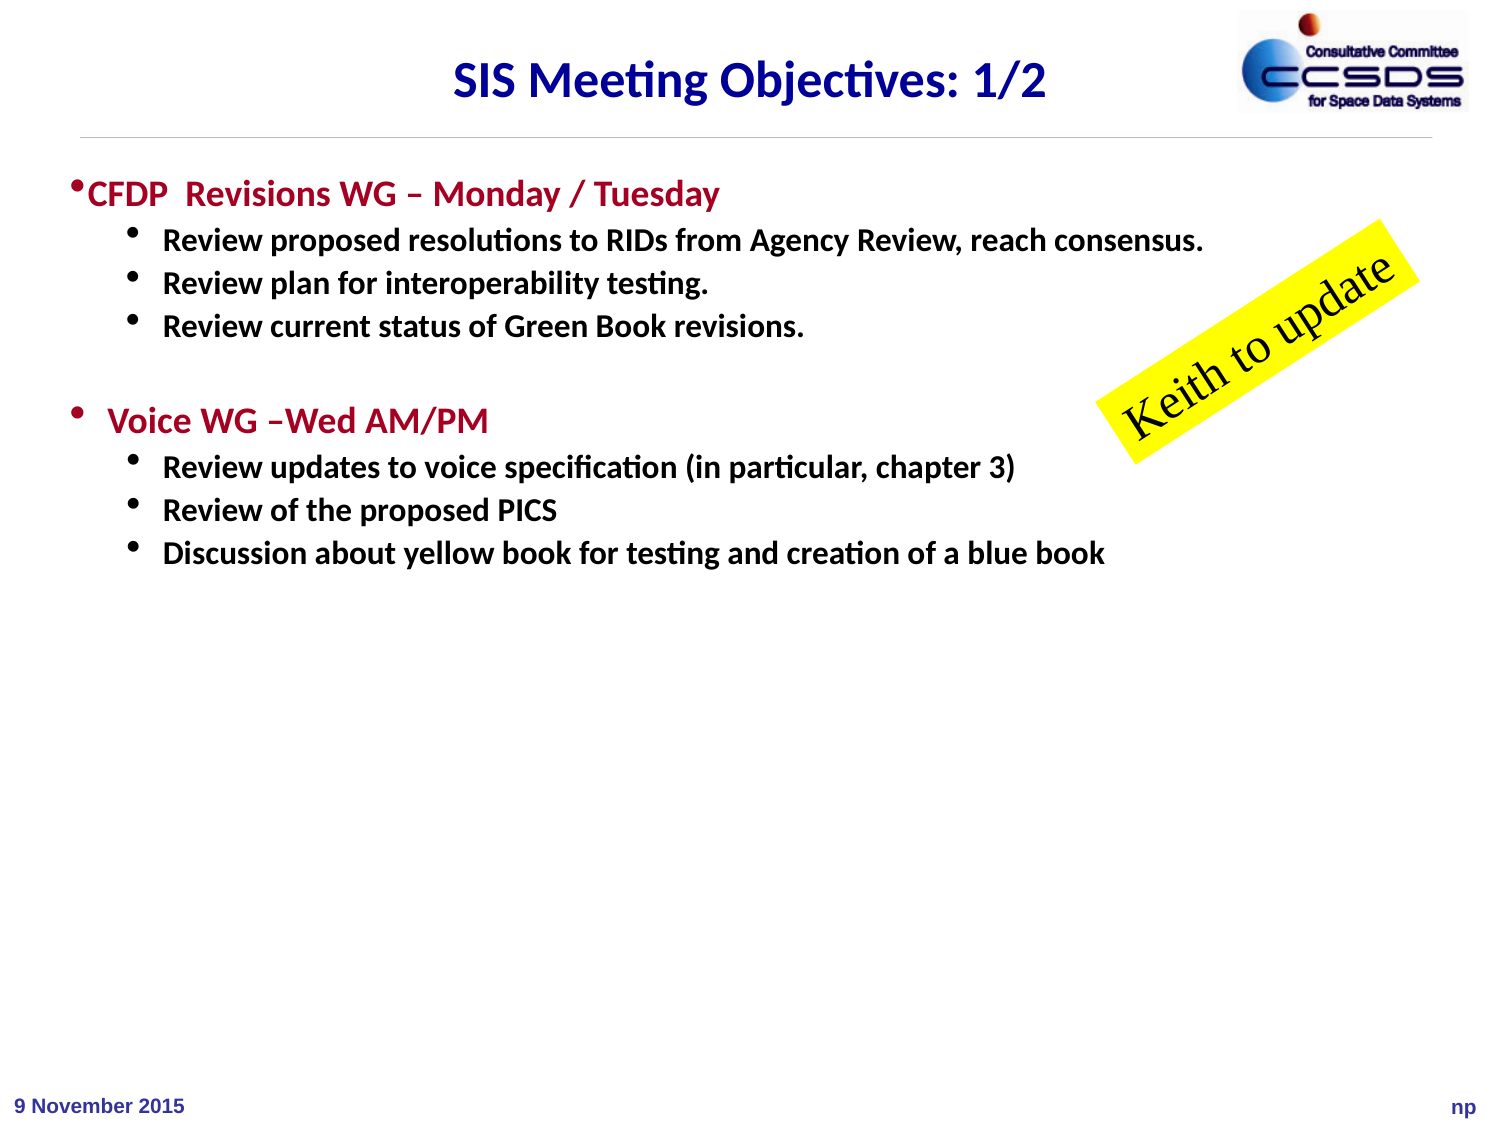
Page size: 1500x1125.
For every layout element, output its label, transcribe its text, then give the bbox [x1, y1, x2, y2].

title SIS Meeting Objectives: 1/2 [75, 45, 1425, 125]
text_box Keith to update [1095, 218, 1421, 465]
text_box CFDP Revisions WG – Monday / Tuesday Review proposed resolutions to RIDs from Agency Review, reach consensus. Review plan for interoperability testing. Review current status of Green Book revisions. Voice WG –Wed AM/PM Review updates to voice specification (in particular, chapter 3) Review of the proposed PICS Discussion about yellow book for testing and creation of a blue book [56, 162, 1444, 1025]
picture [1237, 10, 1469, 113]
